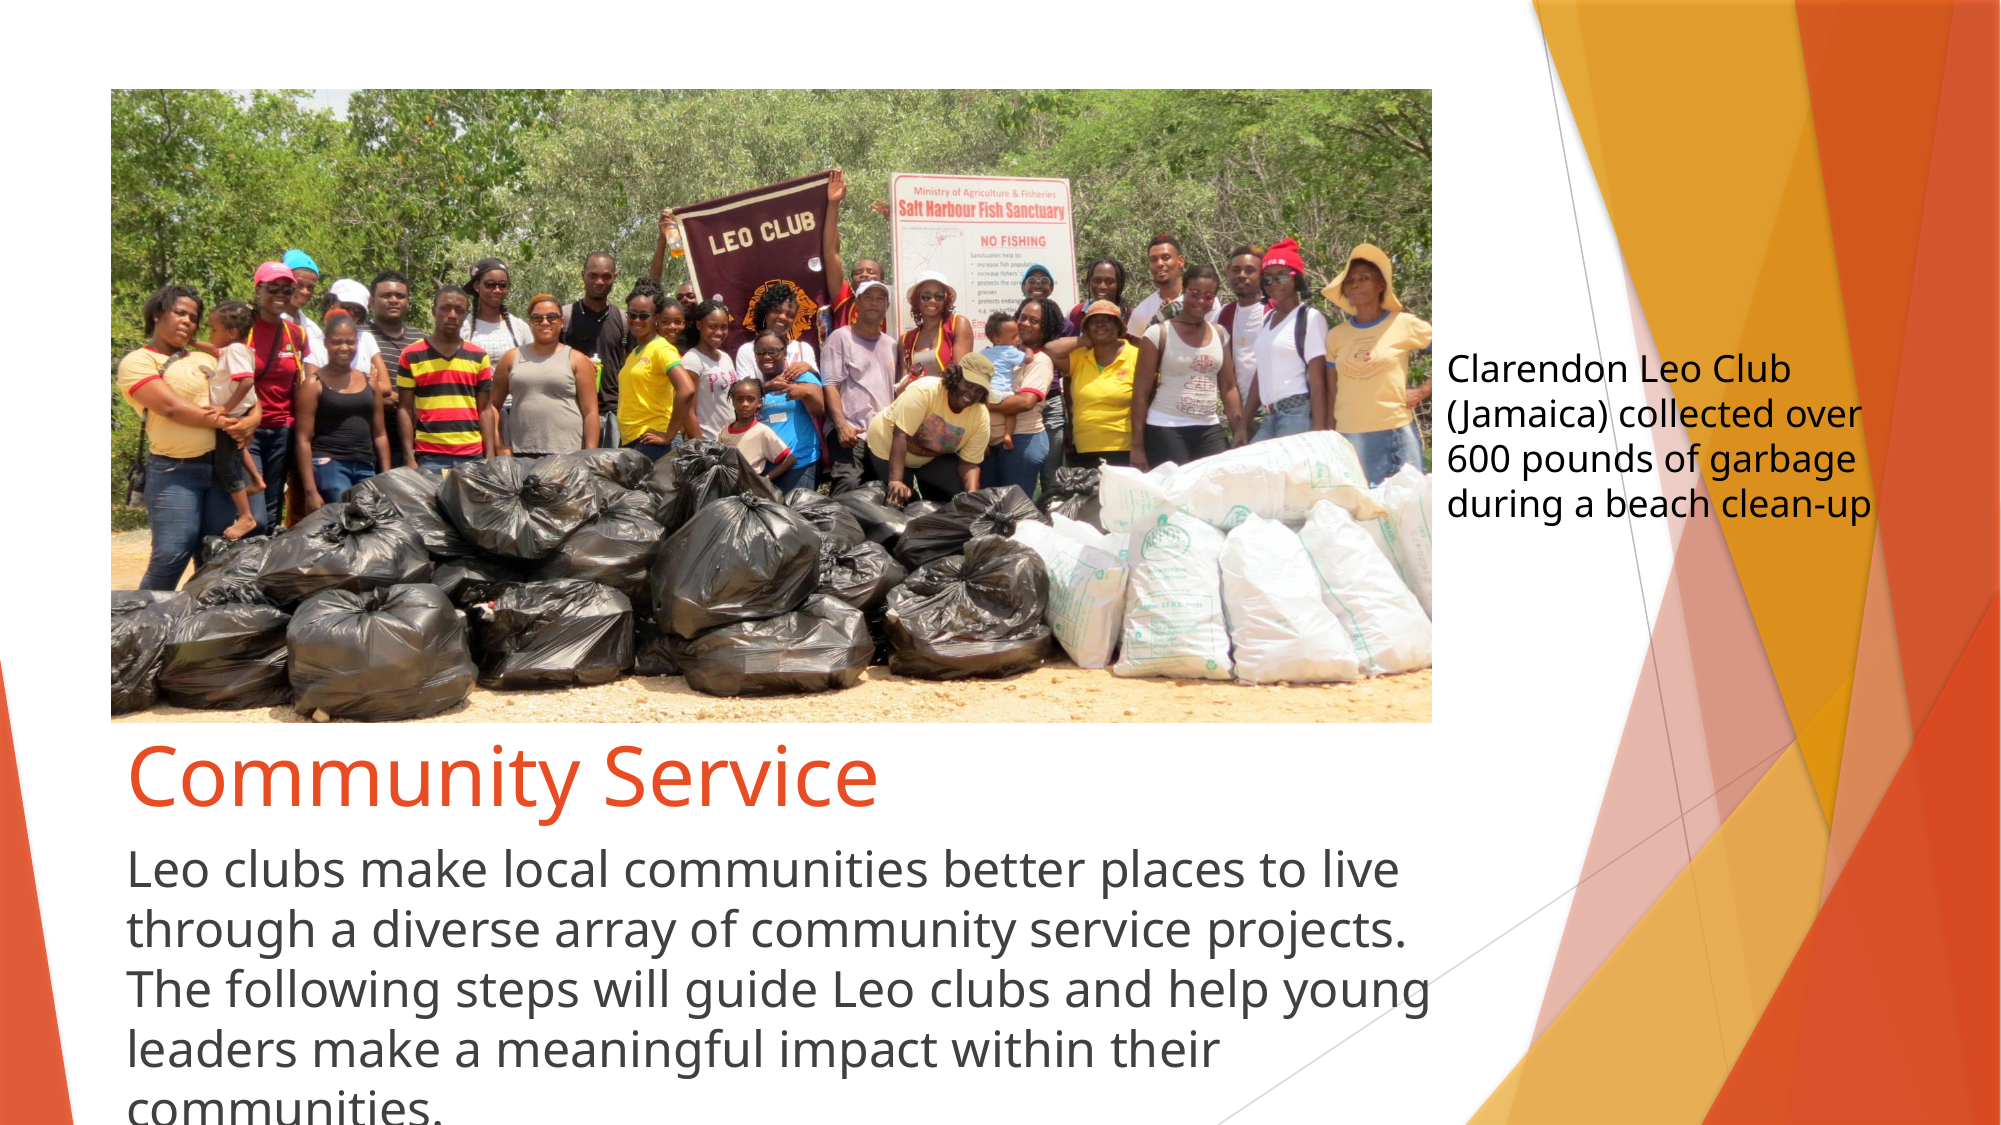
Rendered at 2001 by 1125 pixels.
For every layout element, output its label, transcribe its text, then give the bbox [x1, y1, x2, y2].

list Leo clubs make local communities better places to live through a diverse array of community service projects. The following steps will guide Leo clubs and help young leaders make a meaningful impact within their communities. [111, 830, 1522, 991]
title Community Service [111, 737, 1522, 830]
text_box Clarendon Leo Club (Jamaica) collected over 600 pounds of garbage during a beach clean-up [1437, 338, 1904, 533]
picture [110, 88, 1433, 724]
